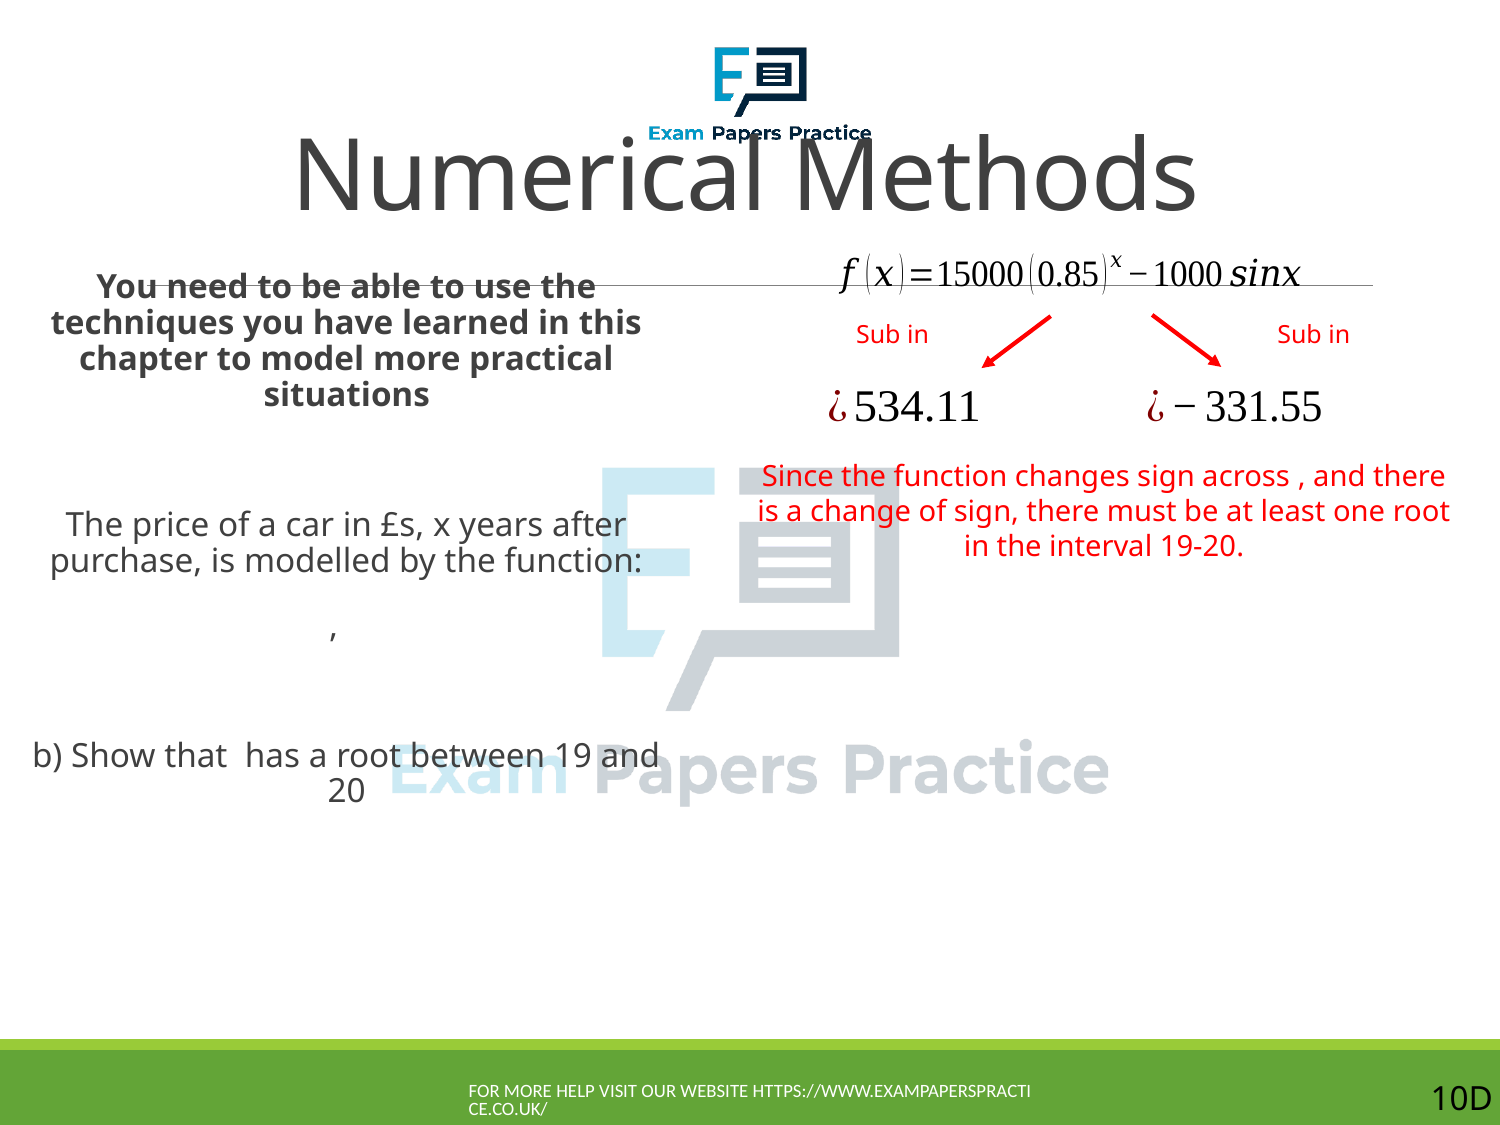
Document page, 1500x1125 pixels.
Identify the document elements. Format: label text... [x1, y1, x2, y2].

text_box 10D [1415, 1069, 1500, 1125]
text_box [981, 315, 1052, 369]
title Numerical Methods [98, 21, 1393, 239]
footer For more help visit our website https://www.exampaperspractice.co.uk/ [453, 1059, 1047, 1120]
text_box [1151, 314, 1222, 368]
